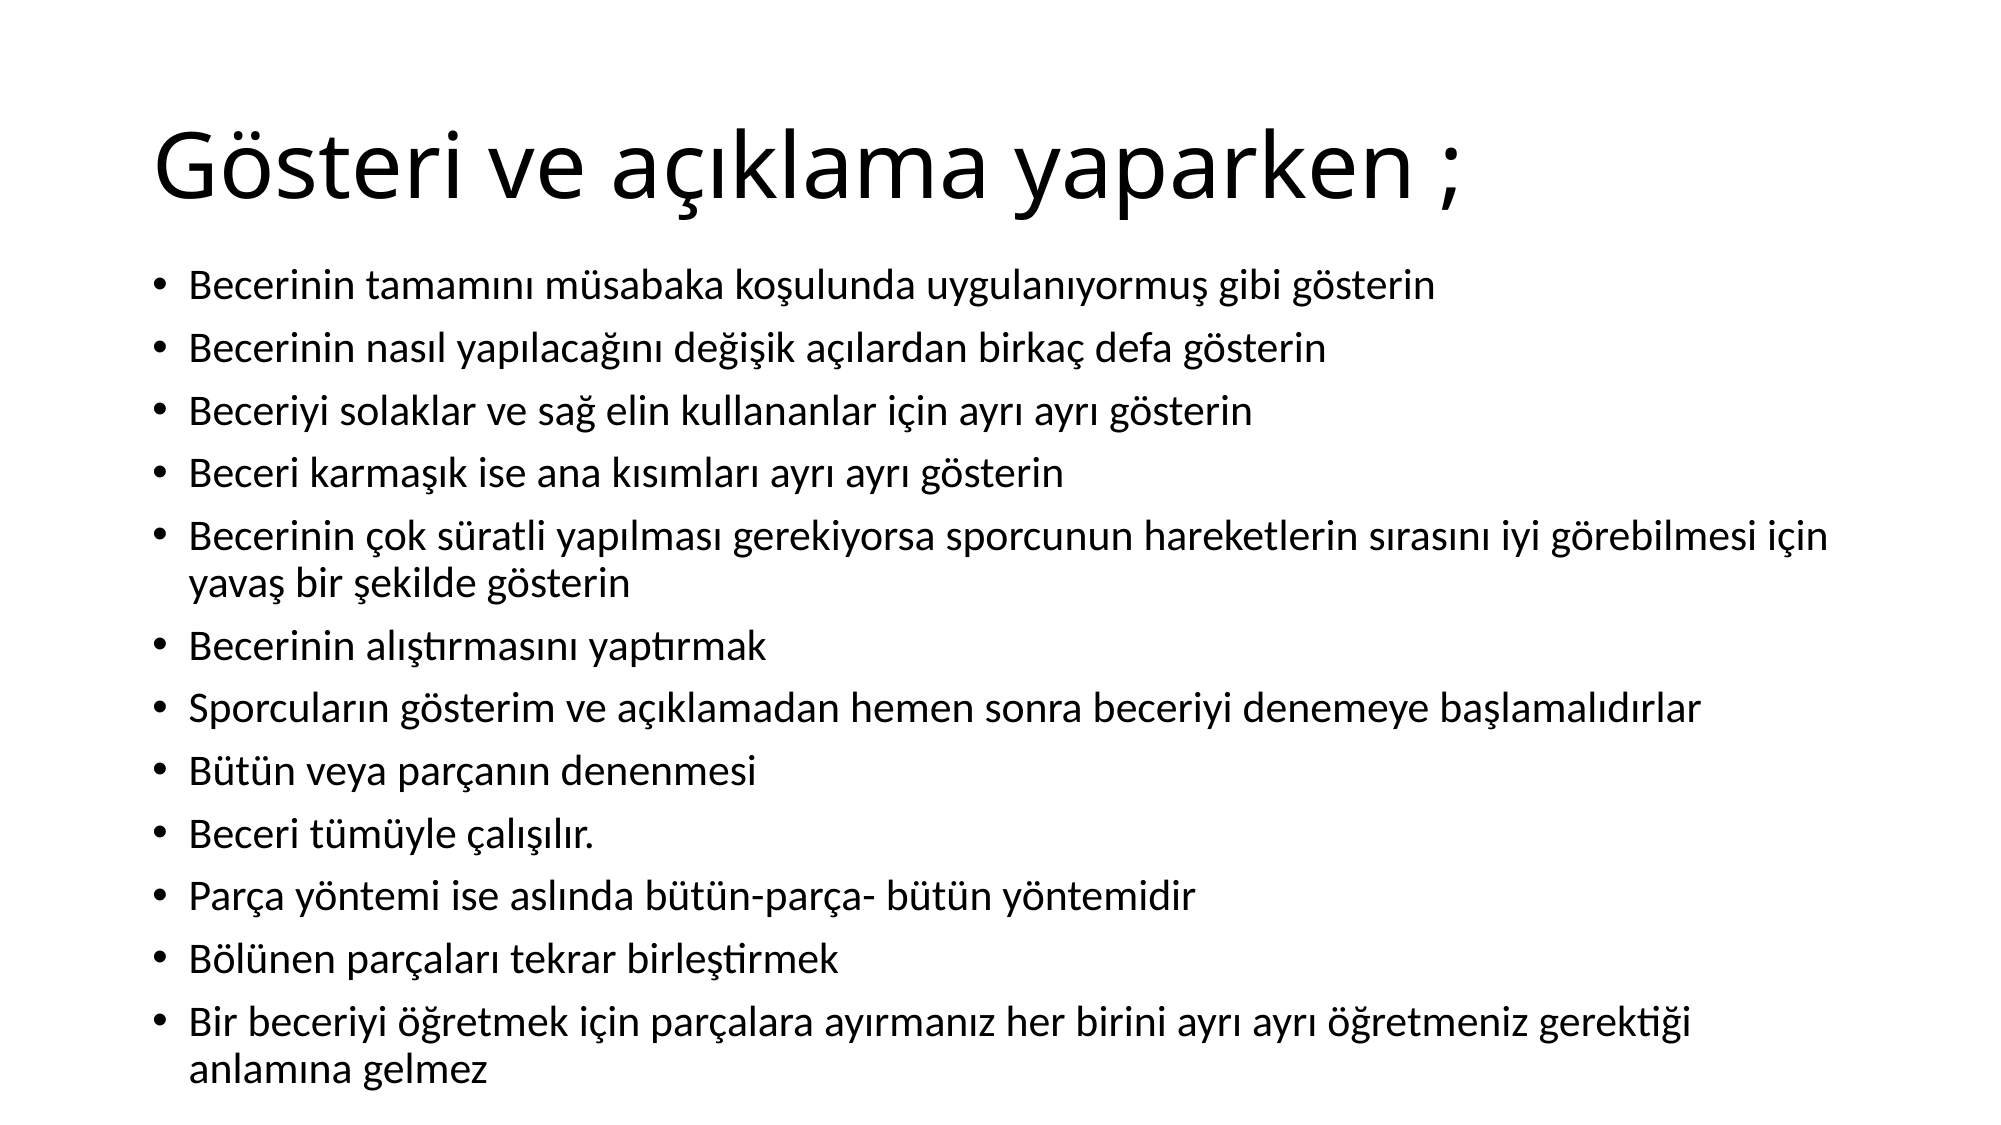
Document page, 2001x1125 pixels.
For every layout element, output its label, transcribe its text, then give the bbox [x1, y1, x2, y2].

list Becerinin tamamını müsabaka koşulunda uygulanıyormuş gibi gösterin Becerinin nasıl yapılacağını değişik açılardan birkaç defa gösterin Beceriyi solaklar ve sağ elin kullananlar için ayrı ayrı gösterin Beceri karmaşık ise ana kısımları ayrı ayrı gösterin Becerinin çok süratli yapılması gerekiyorsa sporcunun hareketlerin sırasını iyi görebilmesi için yavaş bir şekilde gösterin Becerinin alıştırmasını yaptırmak Sporcuların gösterim ve açıklamadan hemen sonra beceriyi denemeye başlamalıdırlar Bütün veya parçanın denenmesi Beceri tümüyle çalışılır. Parça yöntemi ise aslında bütün-parça- bütün yöntemidir Bölünen parçaları tekrar birleştirmek Bir beceriyi öğretmek için parçalara ayırmanız her birini ayrı ayrı öğretmeniz gerektiği anlamına gelmez [137, 254, 1863, 1106]
title Gösteri ve açıklama yaparken ; [137, 59, 1863, 254]
